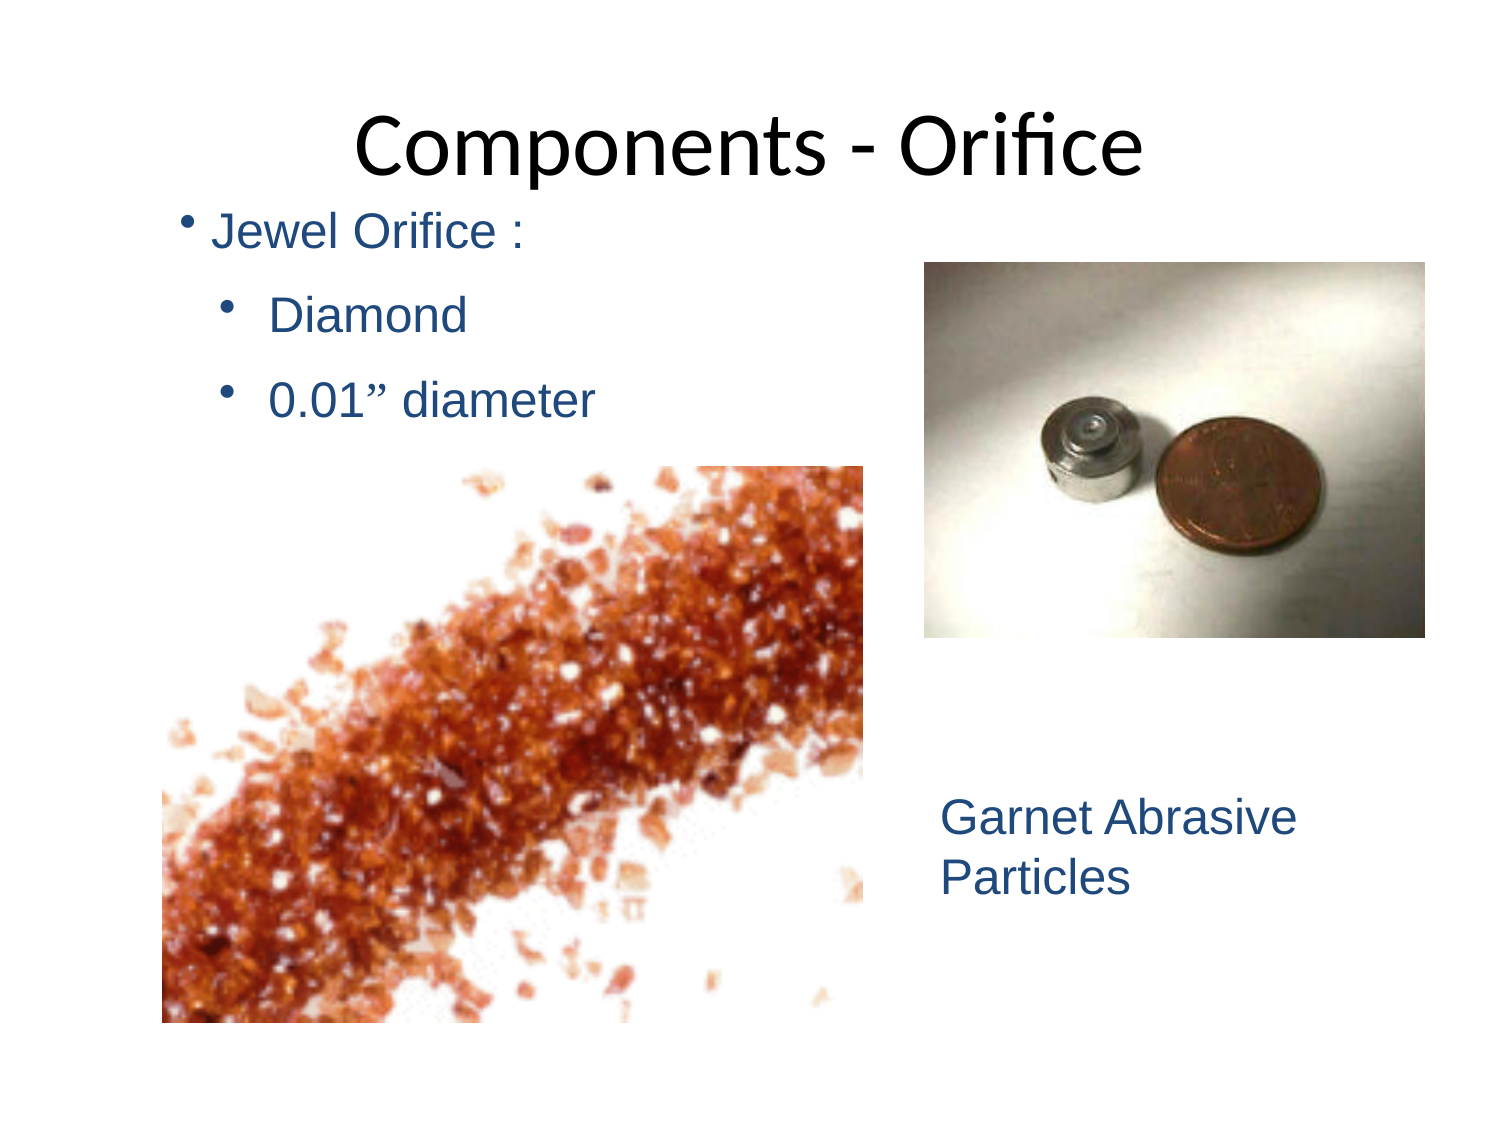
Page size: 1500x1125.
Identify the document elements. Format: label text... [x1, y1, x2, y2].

text_box Garnet Abrasive Particles [924, 777, 1413, 913]
text_box Jewel Orifice : Diamond 0.01” diameter [164, 190, 815, 436]
picture [162, 465, 863, 1024]
picture [924, 262, 1426, 638]
title Components - Orifice [75, 45, 1425, 233]
